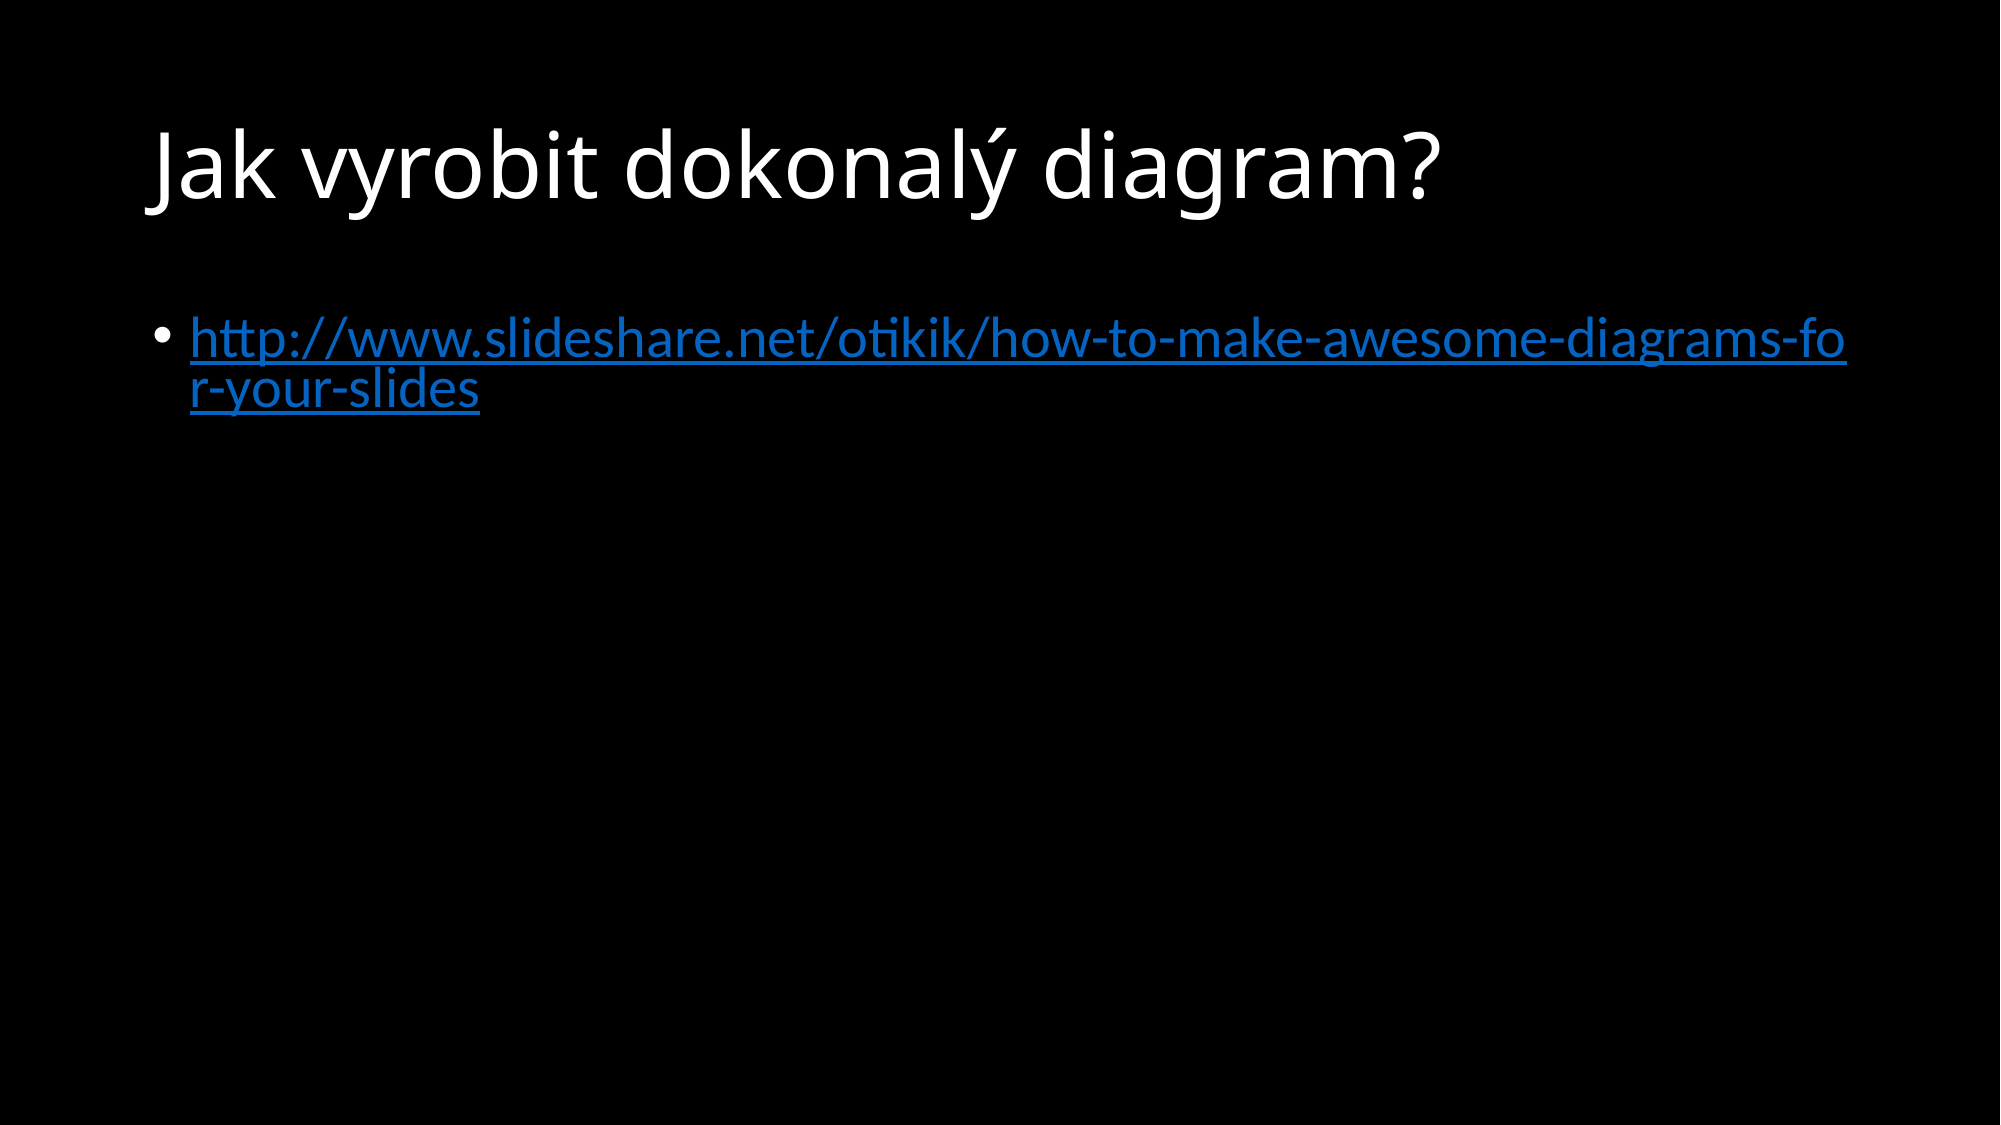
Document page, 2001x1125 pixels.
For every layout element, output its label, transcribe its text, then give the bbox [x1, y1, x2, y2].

list http://www.slideshare.net/otikik/how-to-make-awesome-diagrams-for-your-slides [137, 299, 1863, 1014]
title Jak vyrobit dokonalý diagram? [137, 59, 1863, 278]
